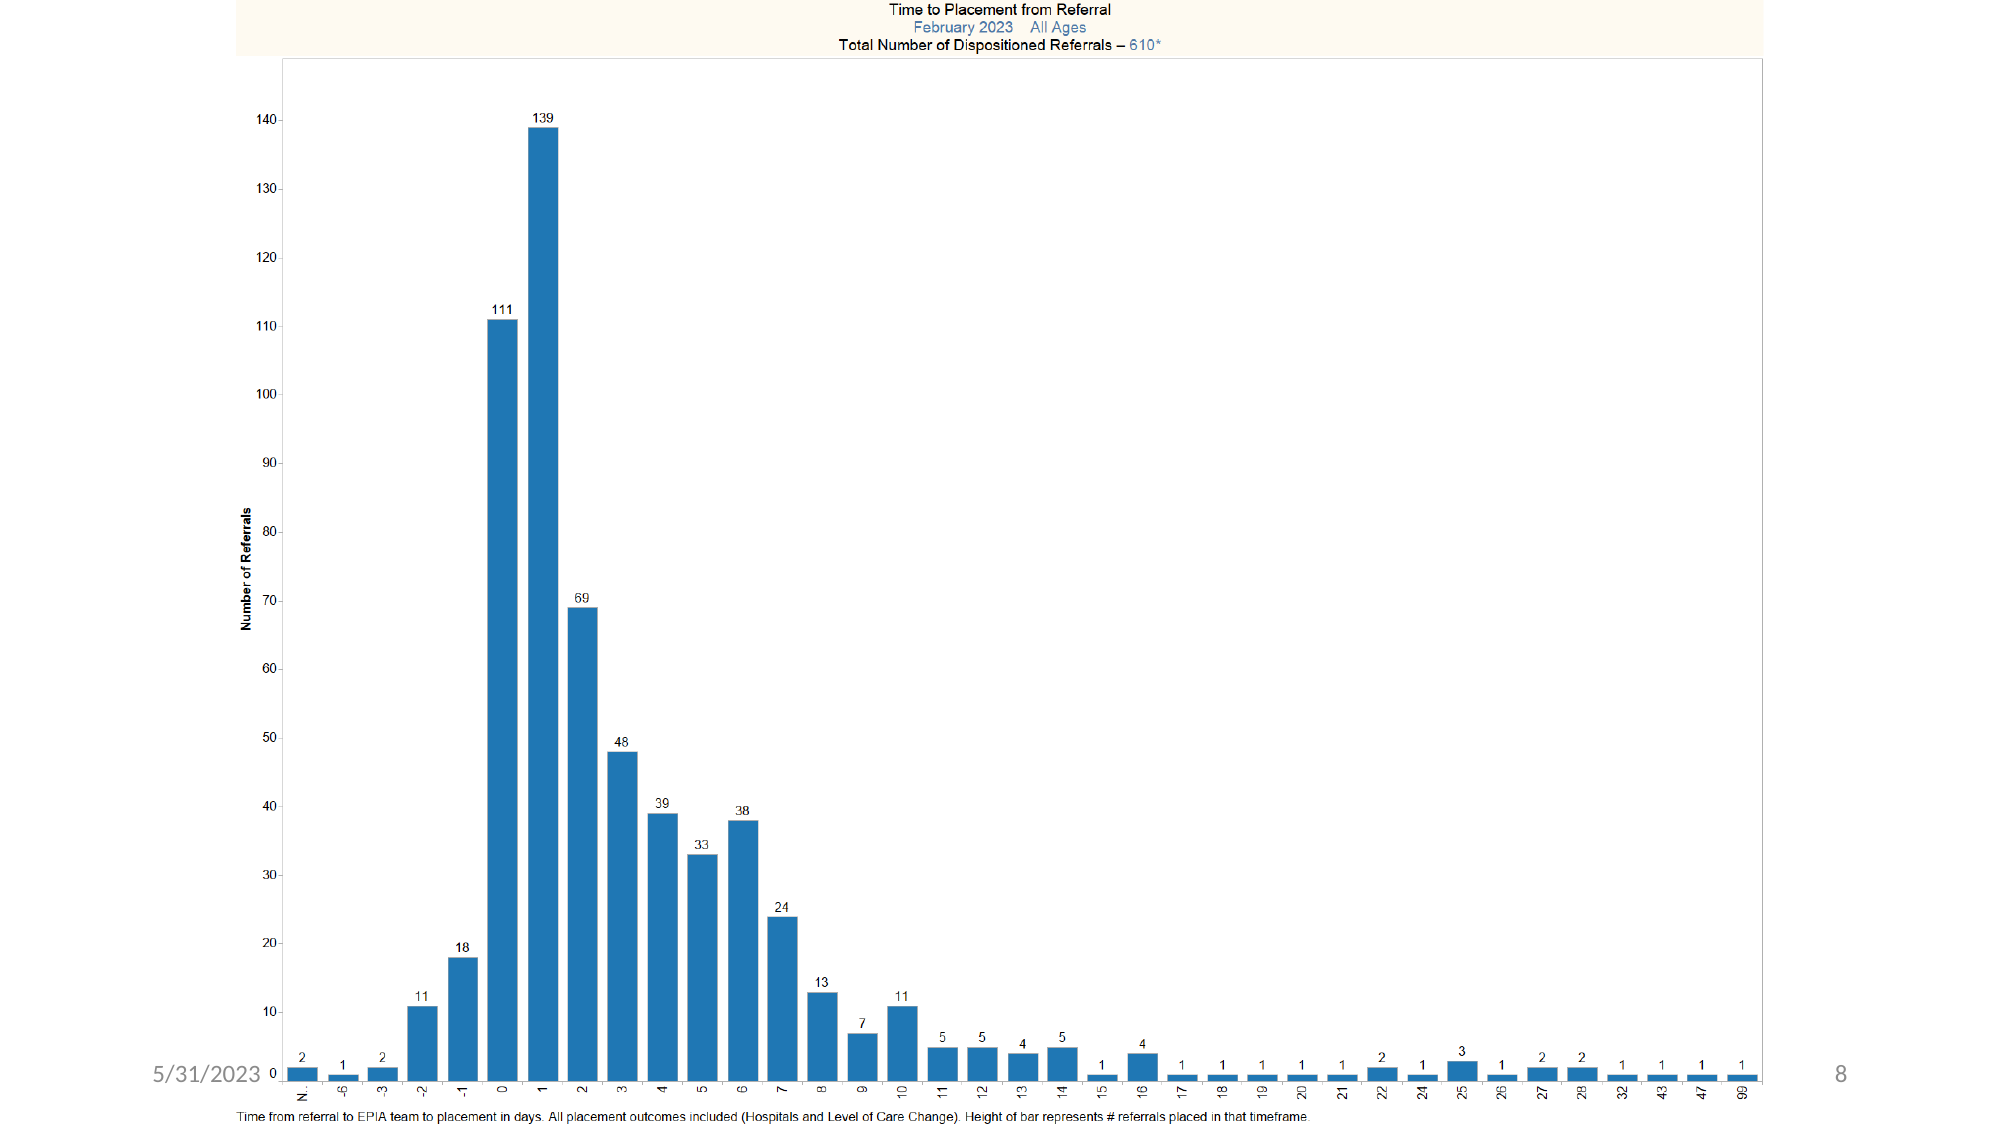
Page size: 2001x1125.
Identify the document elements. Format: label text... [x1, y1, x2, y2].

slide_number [137, 1042, 236, 1103]
slide_number 8 [1764, 1042, 1863, 1103]
picture [236, 0, 1764, 1125]
